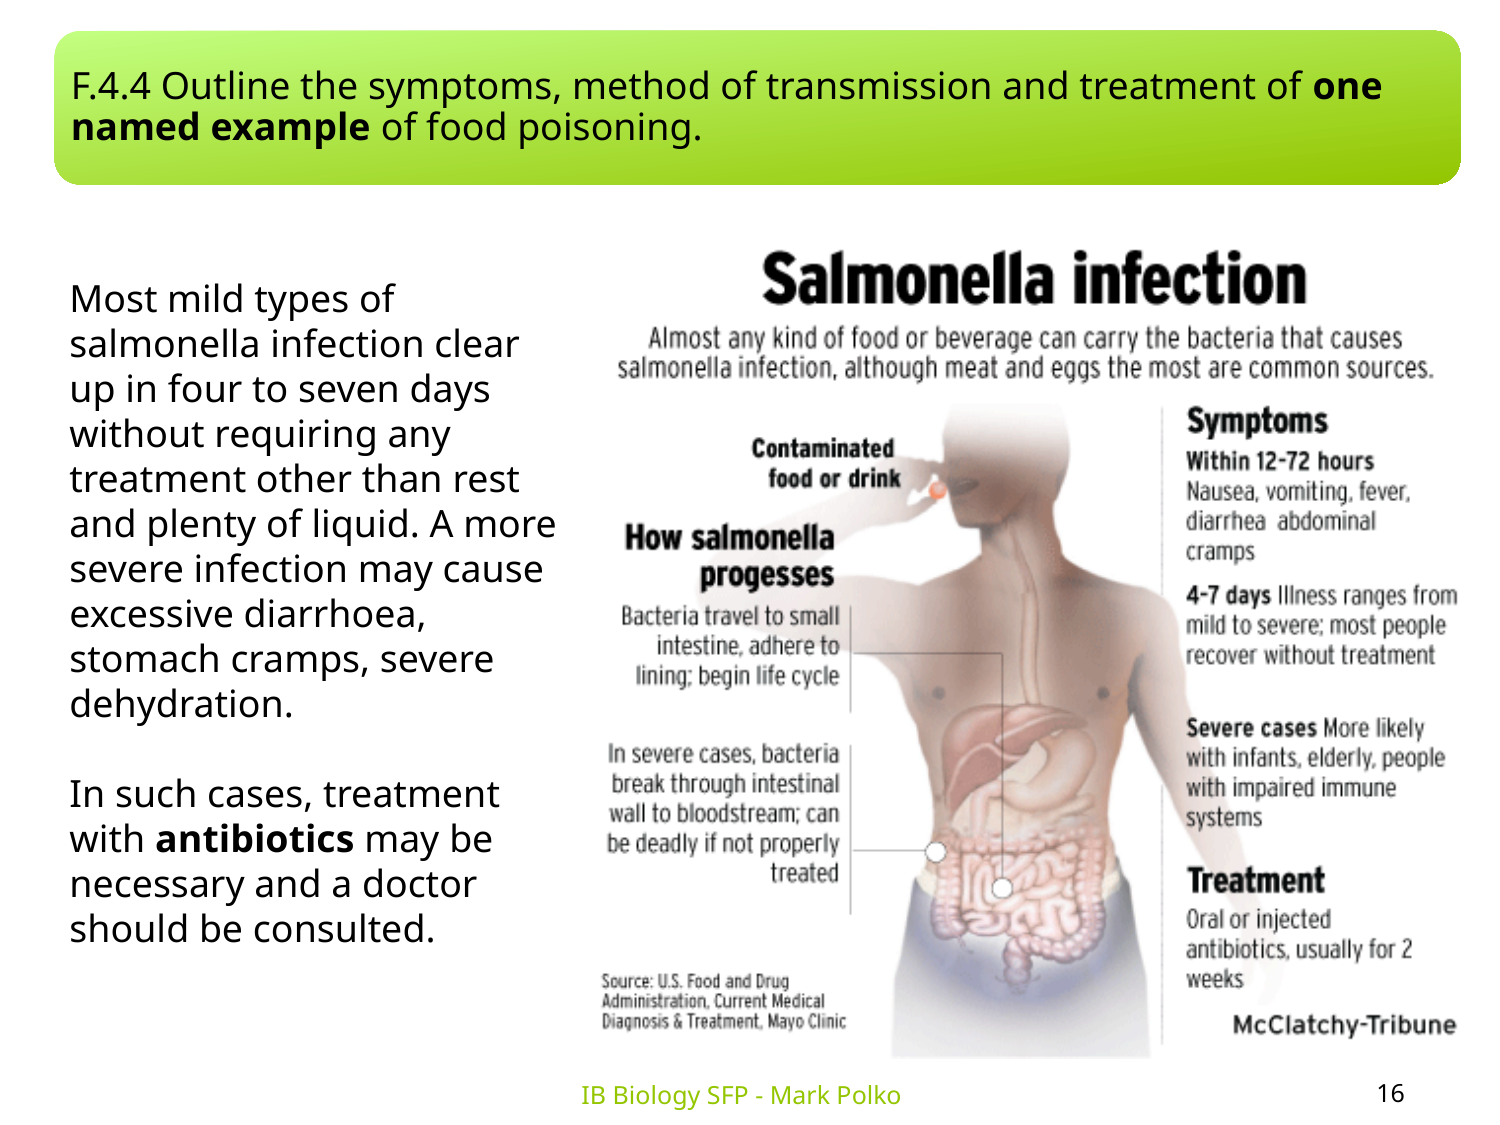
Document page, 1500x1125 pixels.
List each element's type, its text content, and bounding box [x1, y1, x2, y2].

footer IB Biology SFP - Mark Polko [454, 1065, 1030, 1125]
picture [572, 225, 1479, 1059]
slide_number 16 [1281, 1064, 1500, 1125]
text_box Most mild types of salmonella infection clear up in four to seven days without requiring any treatment other than rest and plenty of liquid. A more severe infection may cause excessive diarrhoea, stomach cramps, severe dehydration. In such cases, treatment with antibiotics may be necessary and a doctor should be consulted. [54, 267, 566, 957]
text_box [54, 30, 1461, 185]
